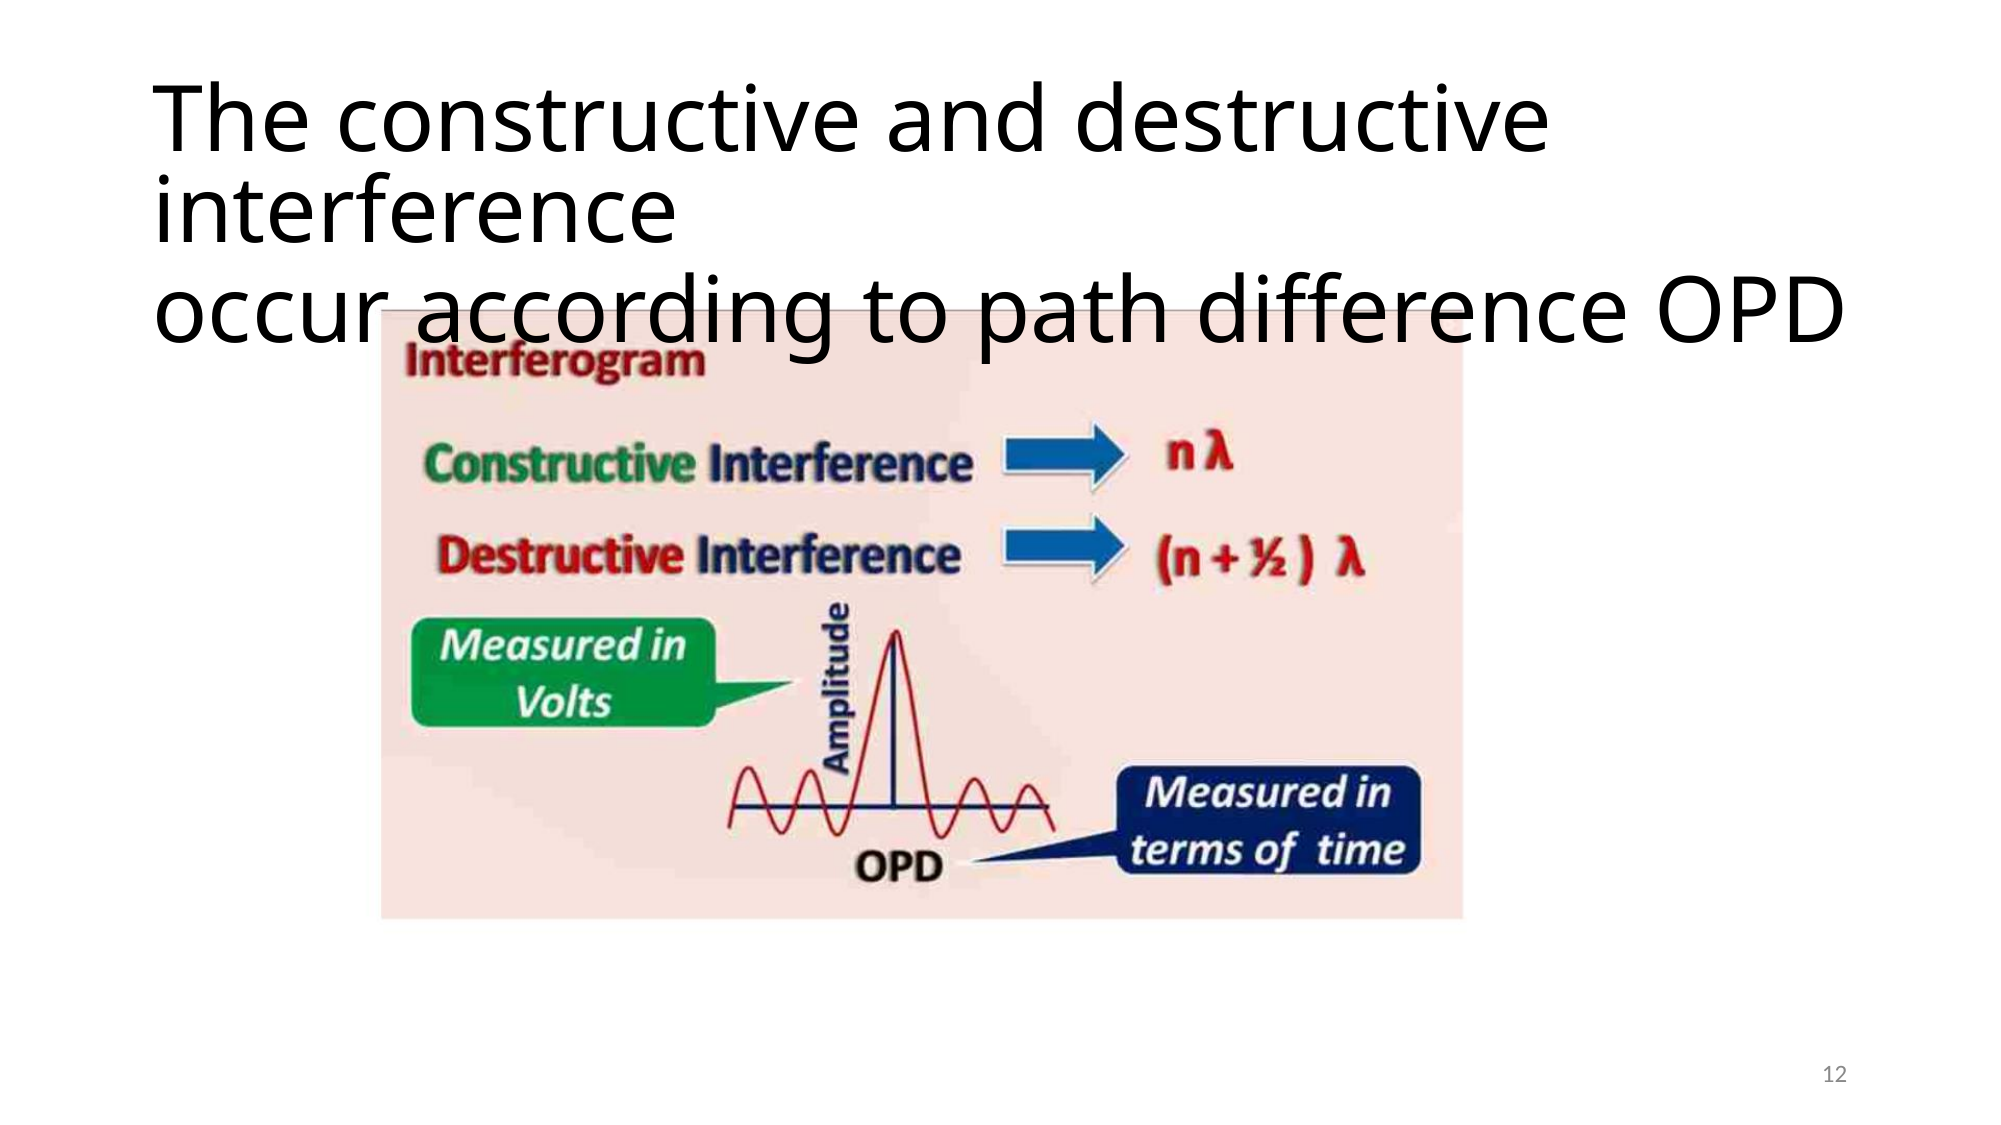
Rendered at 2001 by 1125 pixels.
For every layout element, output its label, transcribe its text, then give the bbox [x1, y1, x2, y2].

text_box [0, 0, 2000, 1125]
text_box The constructive and destructive interference occur according to path difference OPD [152, 78, 1858, 361]
text_box 12 [1821, 1062, 1873, 1088]
